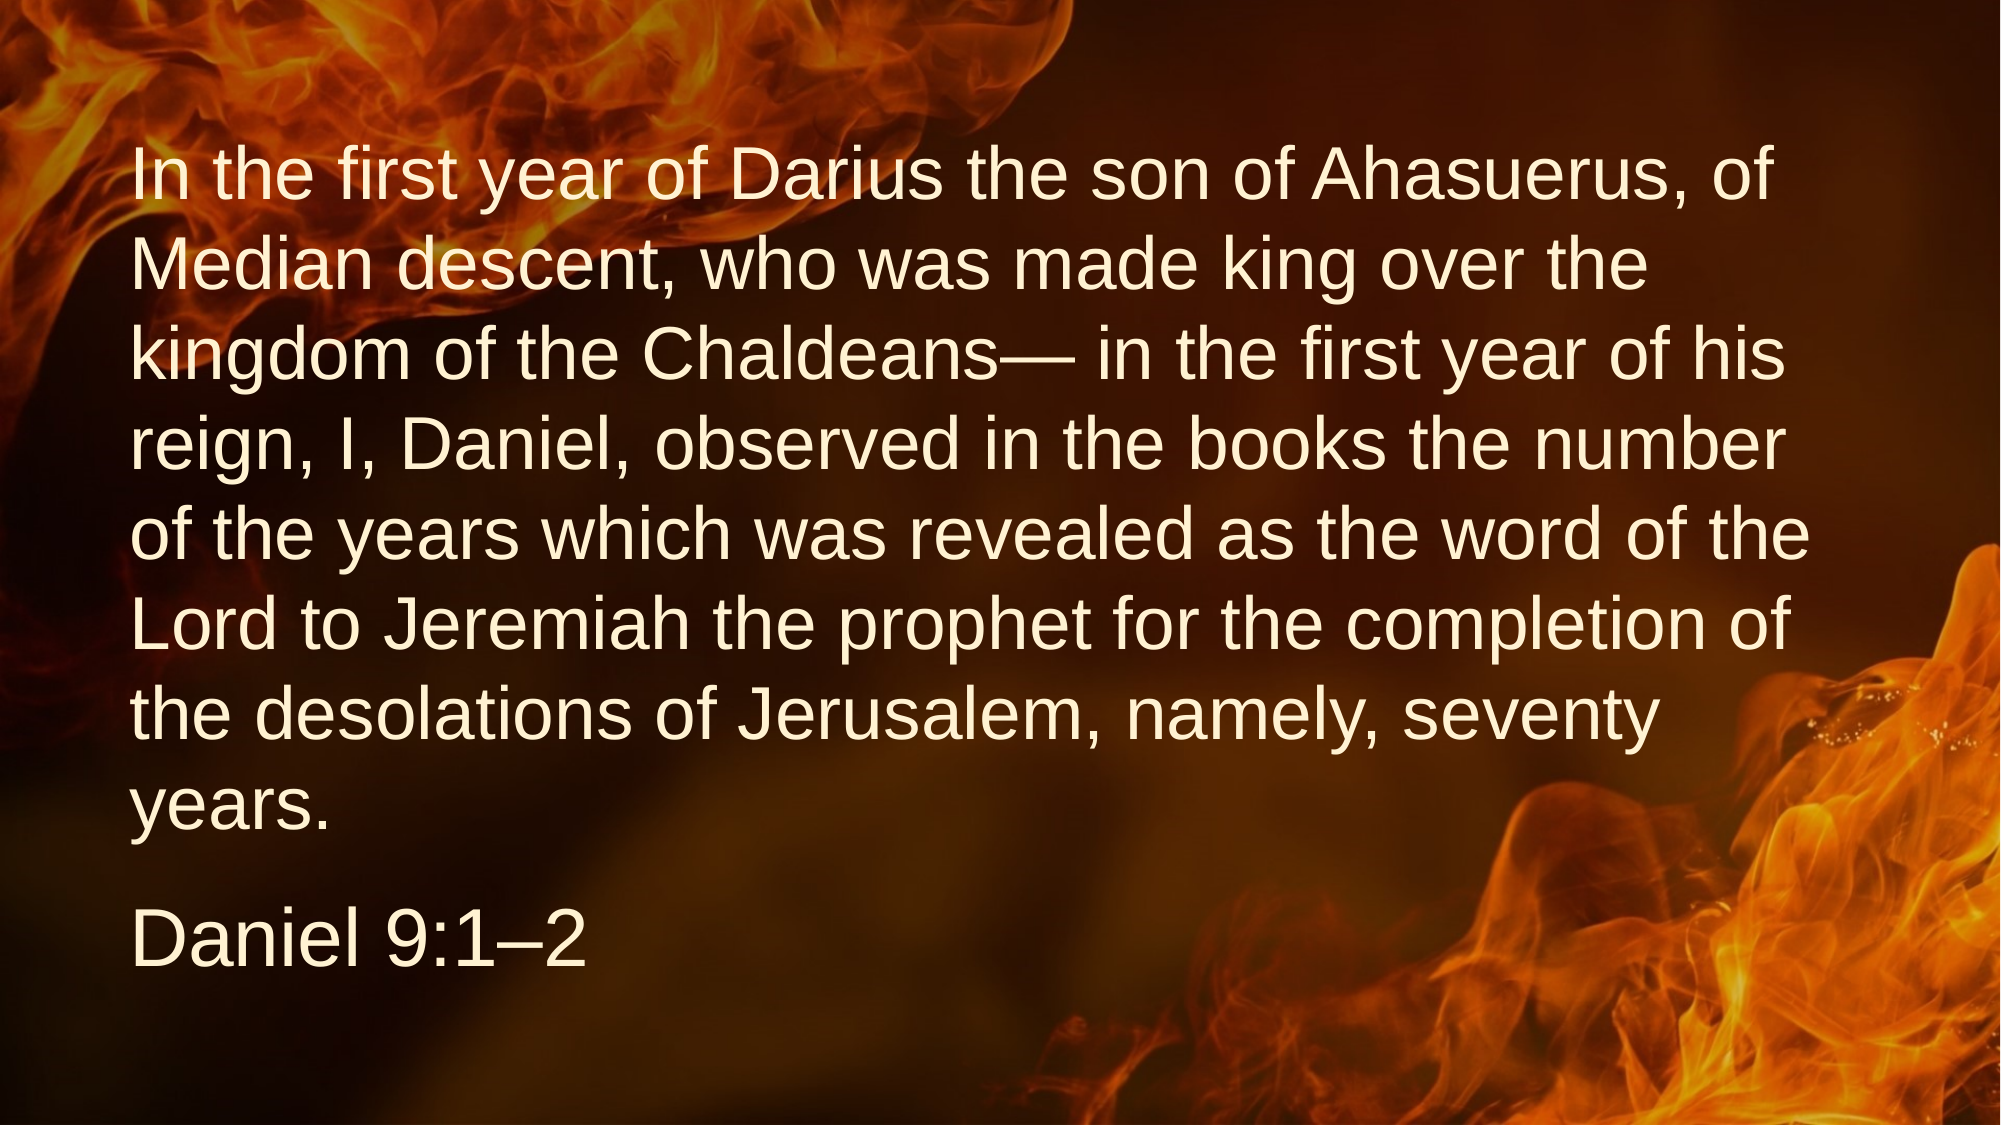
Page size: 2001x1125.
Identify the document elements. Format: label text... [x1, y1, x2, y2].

picture [0, 0, 2001, 1125]
list Daniel 9:1–2 [114, 876, 1615, 991]
list In the first year of Darius the son of Ahasuerus, of Median descent, who was made king over the kingdom of the Chaldeans— in the first year of his reign, I, Daniel, observed in the books the number of the years which was revealed as the word of the Lord to Jeremiah the prophet for the completion of the desolations of Jerusalem, namely, seventy years. [114, 114, 1886, 855]
